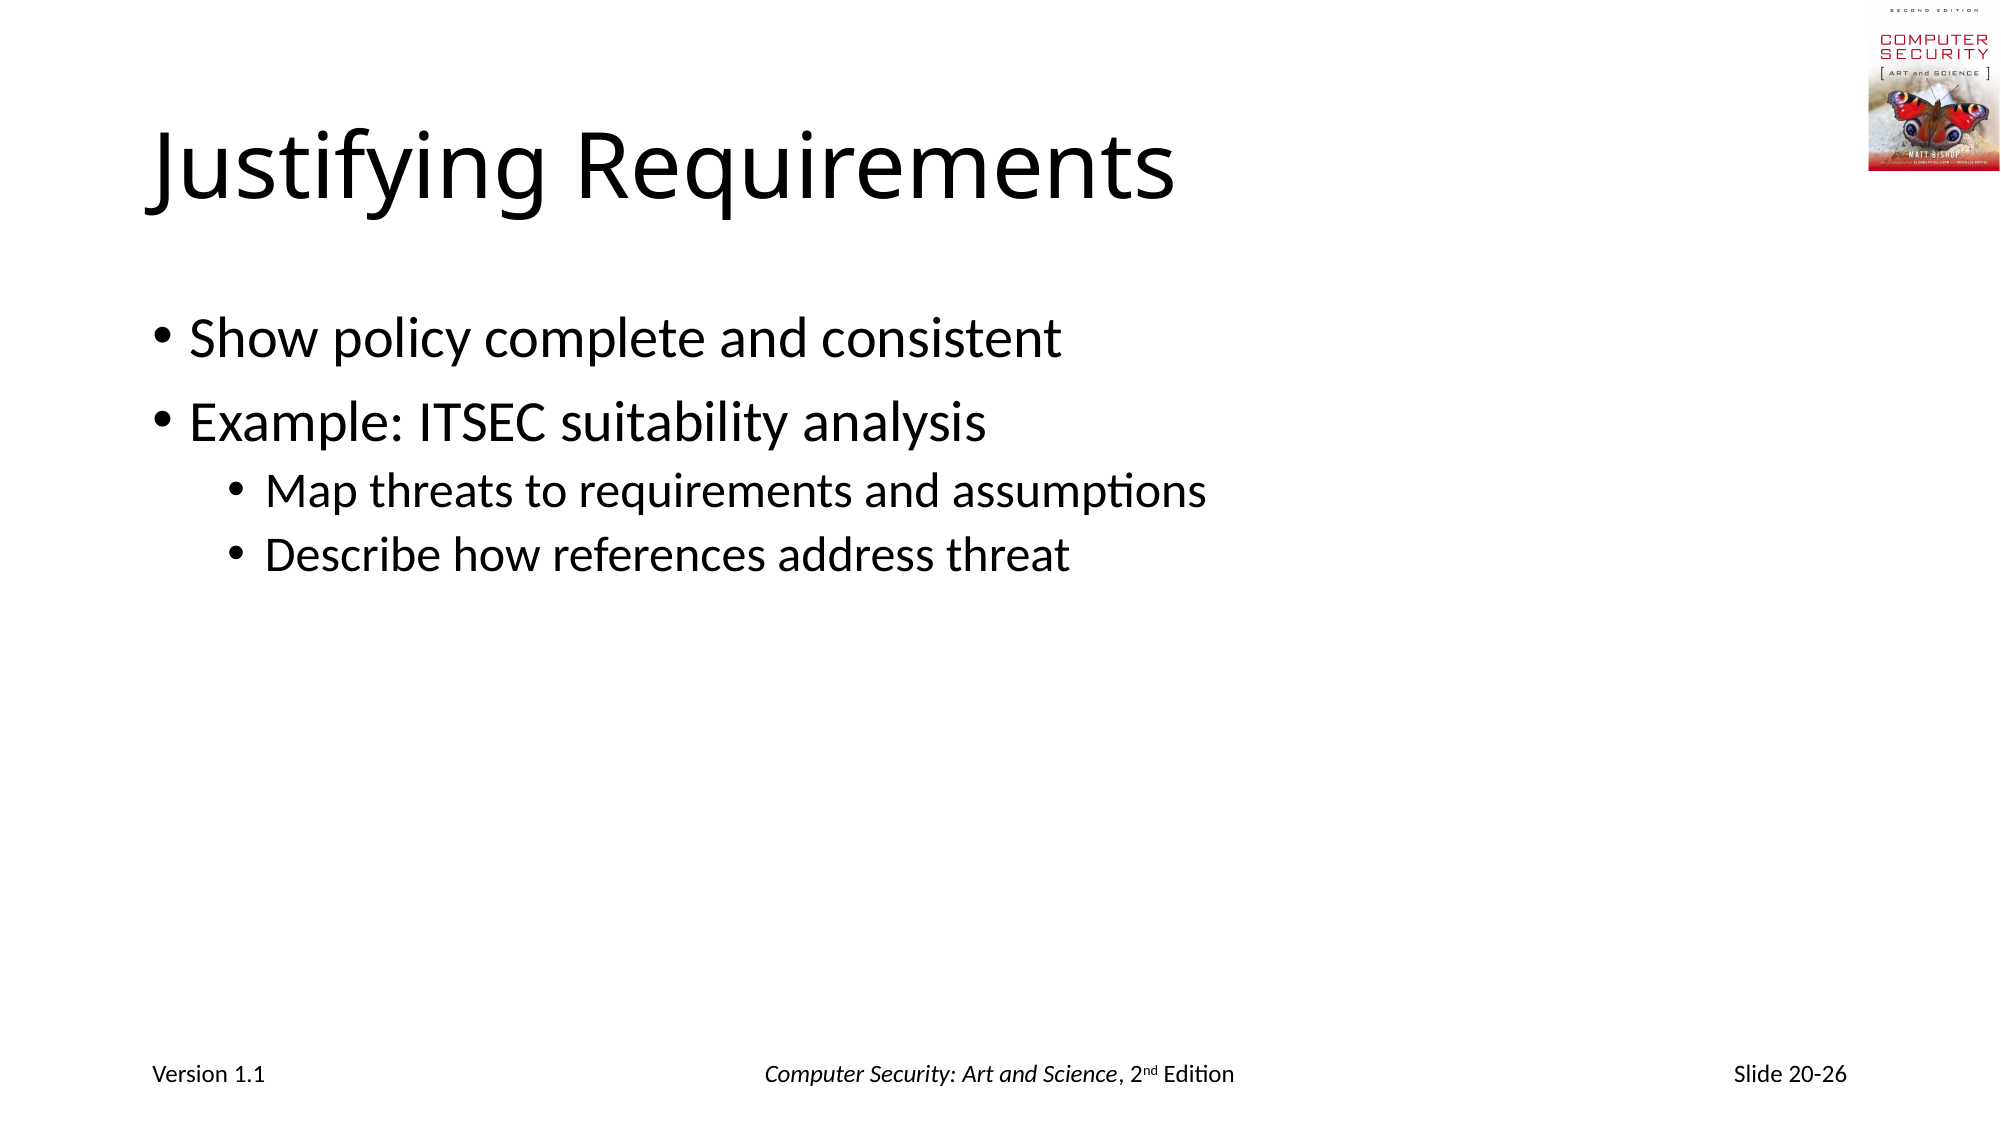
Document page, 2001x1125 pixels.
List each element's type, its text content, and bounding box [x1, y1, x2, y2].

title Justifying Requirements [137, 59, 1863, 278]
list Show policy complete and consistent Example: ITSEC suitability analysis Map threats to requirements and assumptions Describe how references address threat [137, 299, 1863, 1014]
footer Computer Security: Art and Science, 2nd Edition [662, 1042, 1338, 1103]
slide_number Slide 20-26 [1412, 1042, 1863, 1103]
slide_number Version 1.1 [137, 1042, 588, 1103]
picture [1868, 0, 2000, 171]
